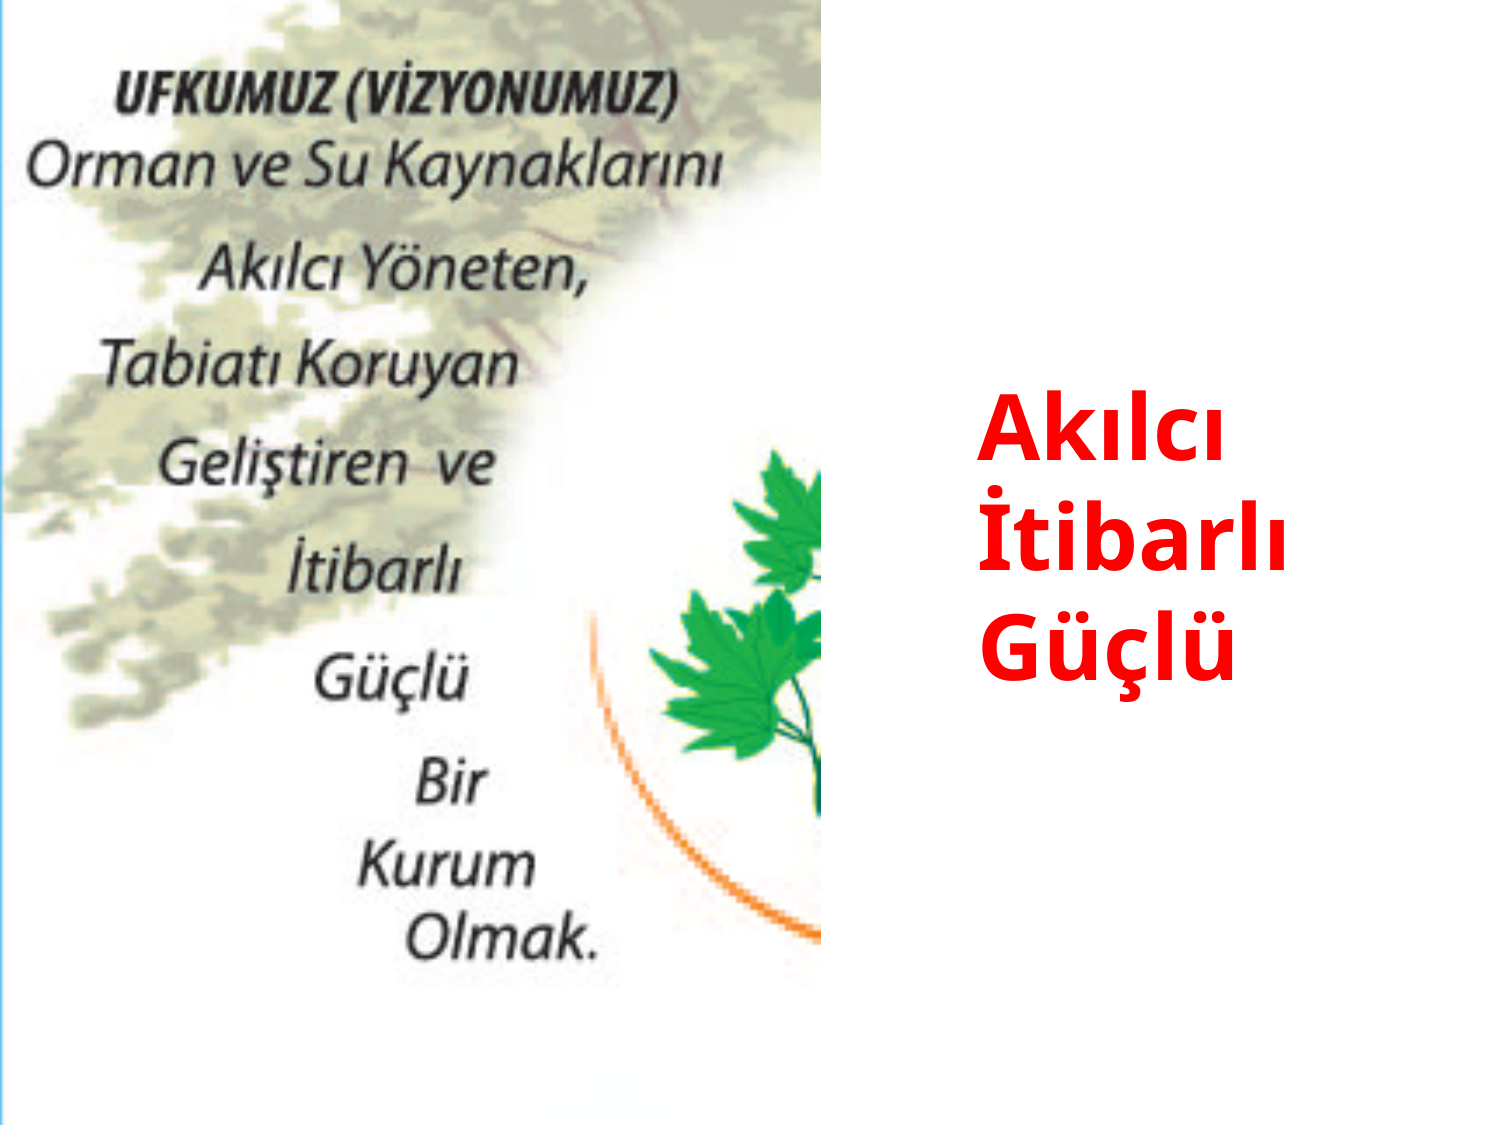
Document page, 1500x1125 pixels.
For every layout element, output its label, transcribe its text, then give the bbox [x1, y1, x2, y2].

picture [0, 0, 822, 1125]
text_box Akılcı İtibarlı Güçlü [962, 361, 1365, 707]
